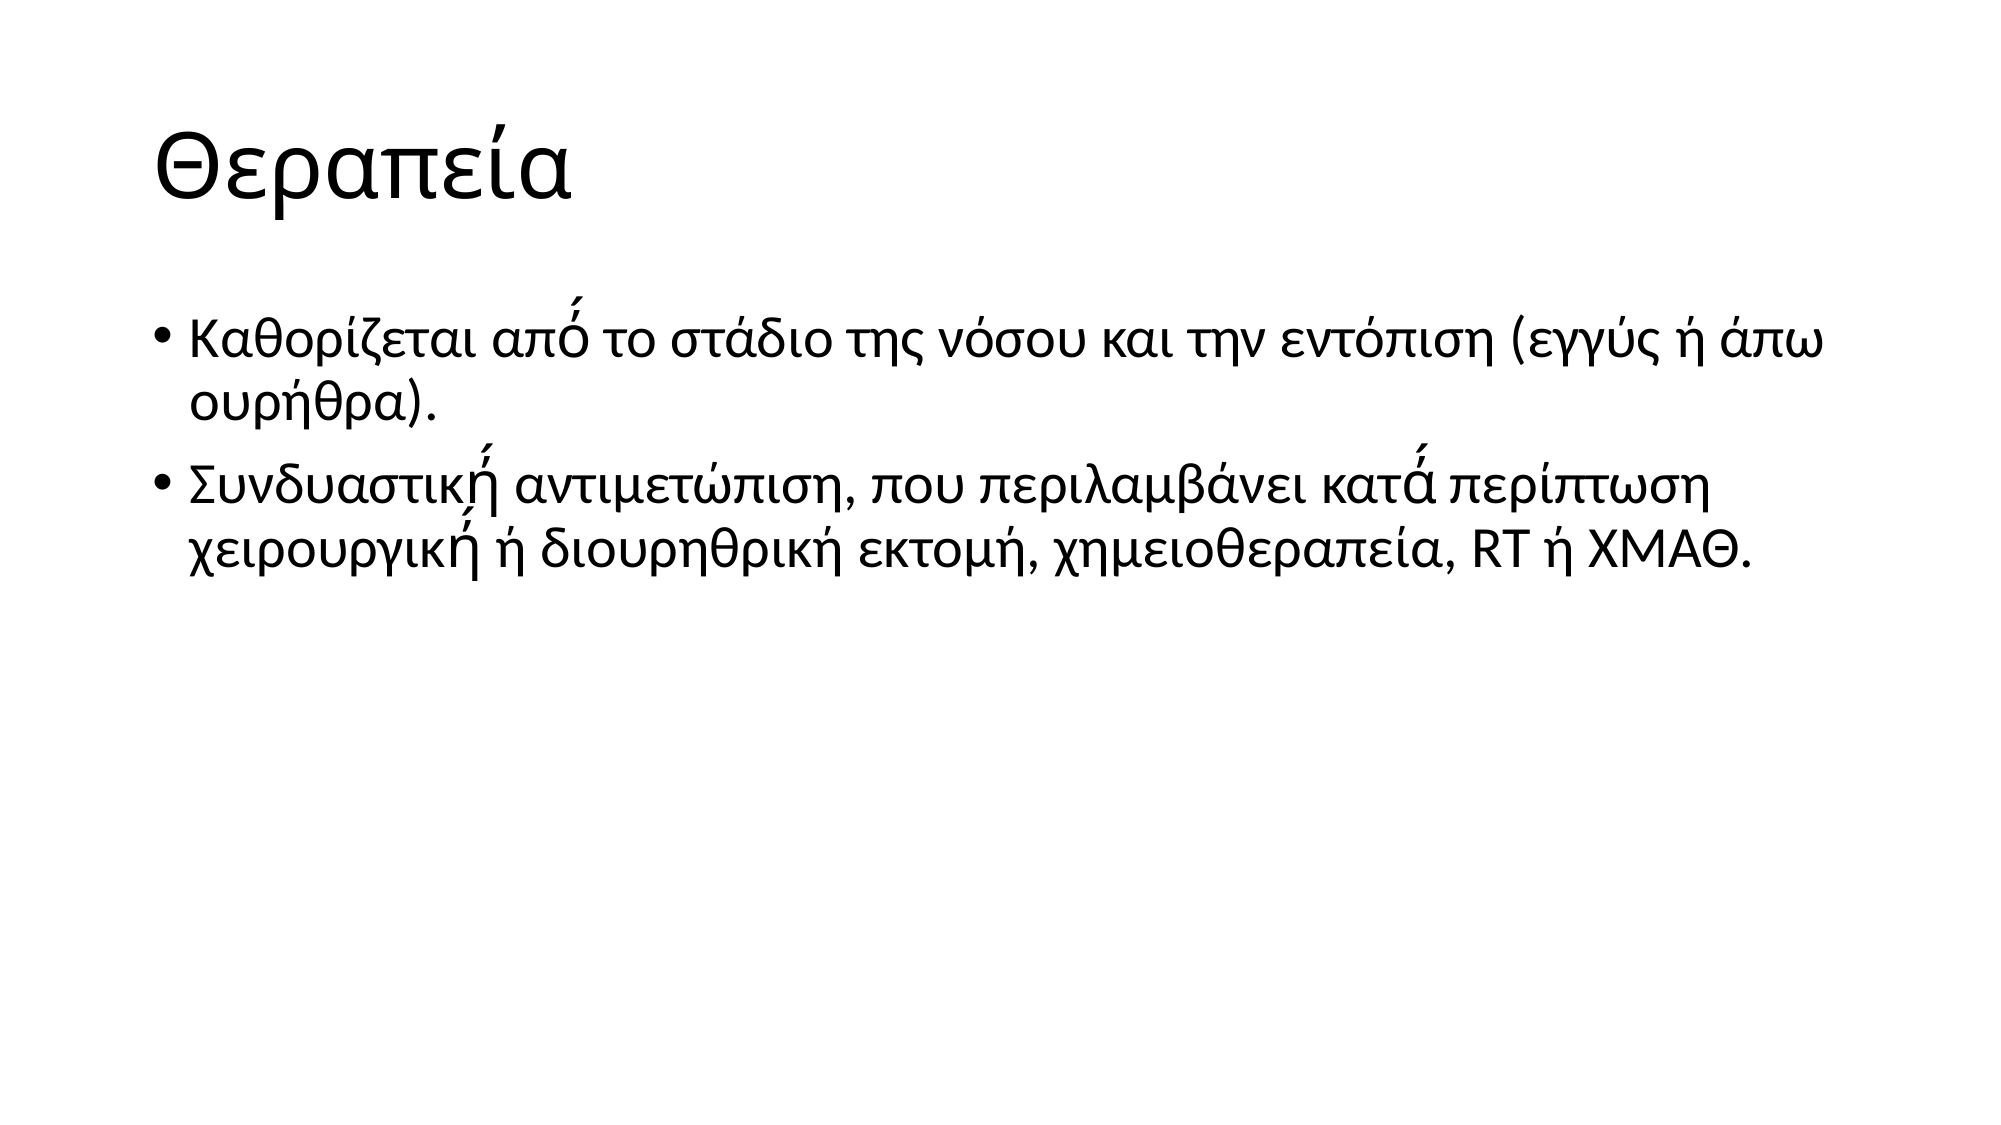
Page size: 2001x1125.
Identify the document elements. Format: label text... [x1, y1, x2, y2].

list Καθορίζεται από́ το στάδιο της νόσου και την εντόπιση (εγγύς ή άπω ουρήθρα). Συνδυαστική́ αντιμετώπιση, που περιλαμβάνει κατά́ περίπτωση χειρουργική́ ή διουρηθρική εκτομή, χημειοθεραπεία, RT ή ΧΜΑΘ. [137, 299, 1863, 1014]
title Θεραπεία [137, 59, 1863, 278]
